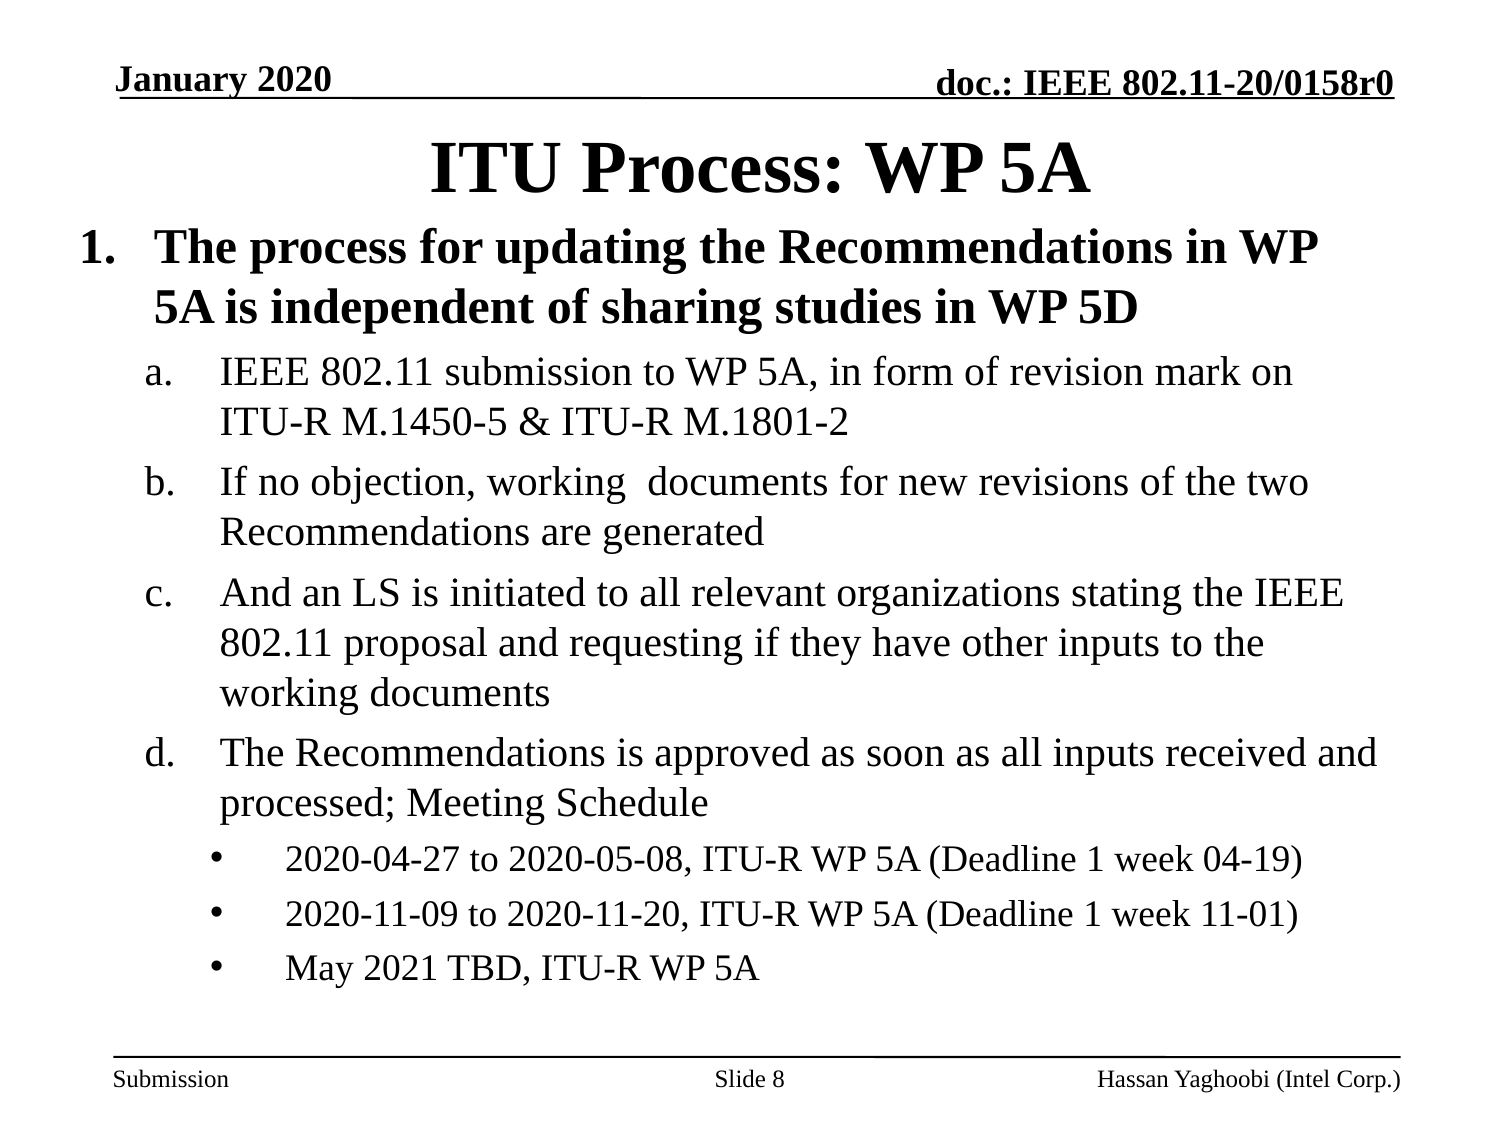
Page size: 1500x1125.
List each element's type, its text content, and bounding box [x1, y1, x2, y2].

footer Hassan Yaghoobi (Intel Corp.) [902, 1061, 1402, 1093]
slide_number Slide 8 [699, 1061, 800, 1123]
list The process for updating the Recommendations in WP 5A is independent of sharing studies in WP 5D IEEE 802.11 submission to WP 5A, in form of revision mark on ITU-R M.1450-5 & ITU-R M.1801-2 If no objection, working documents for new revisions of the two Recommendations are generated And an LS is initiated to all relevant organizations stating the IEEE 802.11 proposal and requesting if they have other inputs to the working documents The Recommendations is approved as soon as all inputs received and processed; Meeting Schedule 2020-04-27 to 2020-05-08, ITU-R WP 5A (Deadline 1 week 04-19) 2020-11-09 to 2020-11-20, ITU-R WP 5A (Deadline 1 week 11-01) May 2021 TBD, ITU-R WP 5A [63, 205, 1402, 938]
title ITU Process: WP 5A [122, 99, 1399, 205]
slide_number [114, 54, 493, 100]
